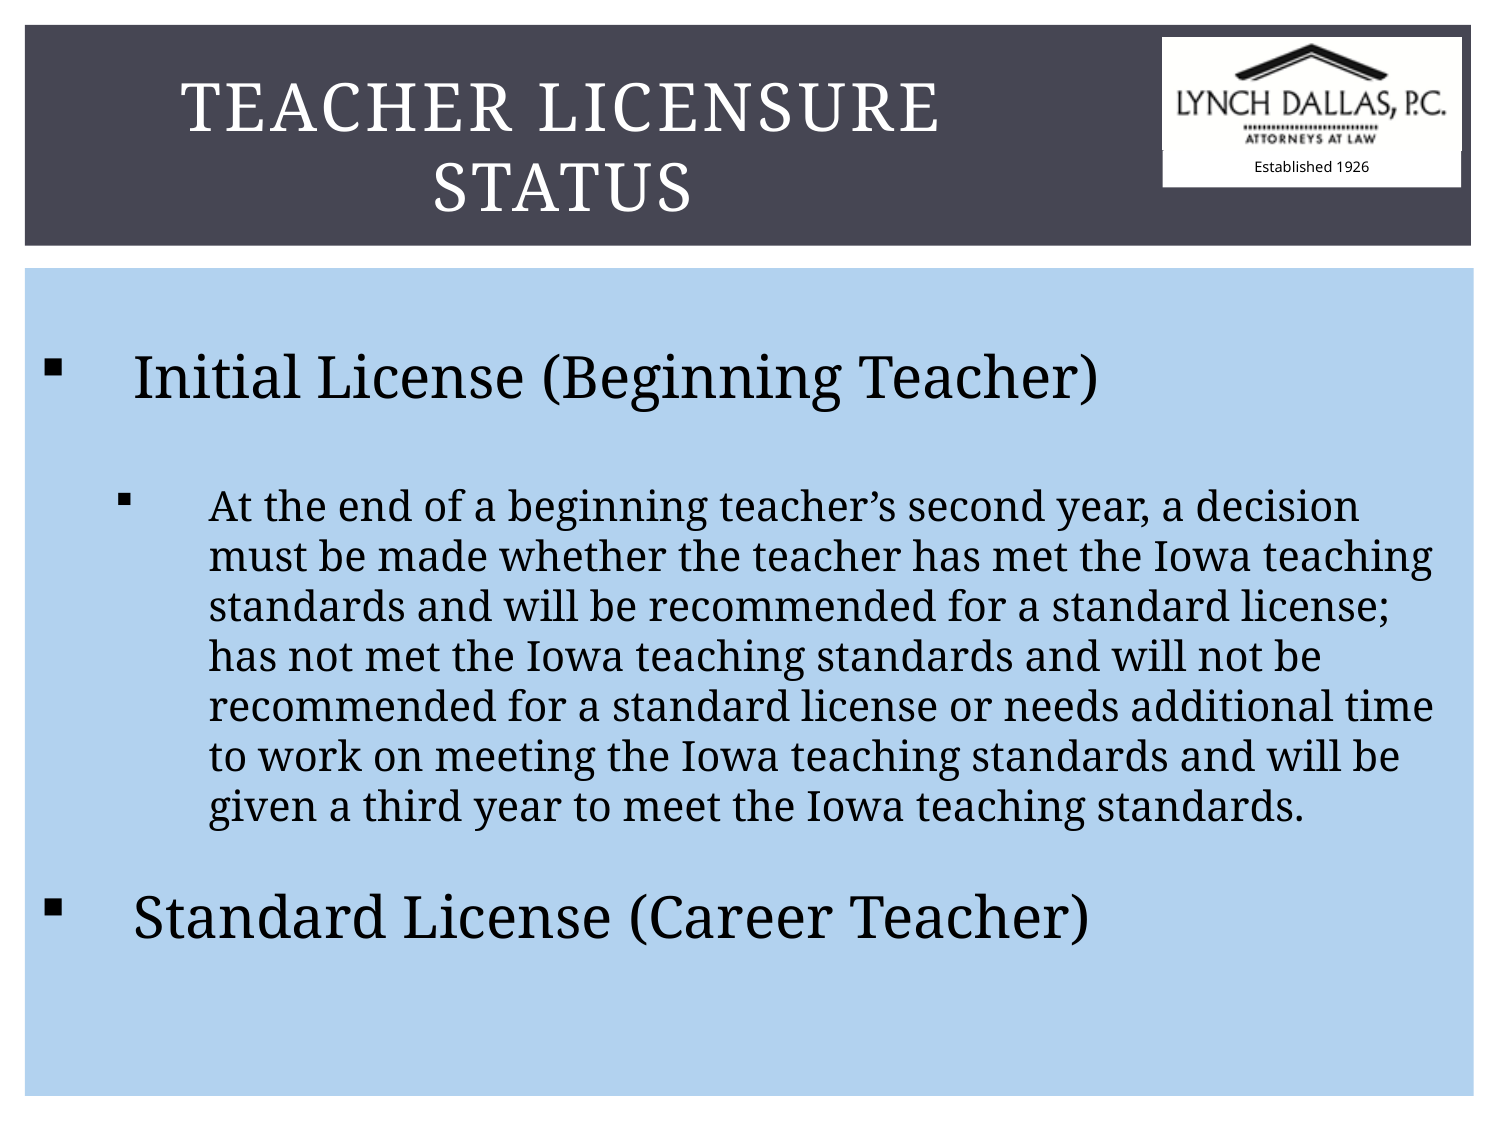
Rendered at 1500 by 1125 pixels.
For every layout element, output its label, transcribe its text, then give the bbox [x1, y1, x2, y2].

text_box Established 1926 [1162, 158, 1462, 188]
text_box Initial License (Beginning Teacher) At the end of a beginning teacher’s second year, a decision must be made whether the teacher has met the Iowa teaching standards and will be recommended for a standard license; has not met the Iowa teaching standards and will not be recommended for a standard license or needs additional time to work on meeting the Iowa teaching standards and will be given a third year to meet the Iowa teaching standards. Standard License (Career Teacher) [24, 262, 1475, 1018]
title TEACHER LICENSURE STATUS [62, 58, 1063, 232]
picture [1162, 37, 1462, 151]
